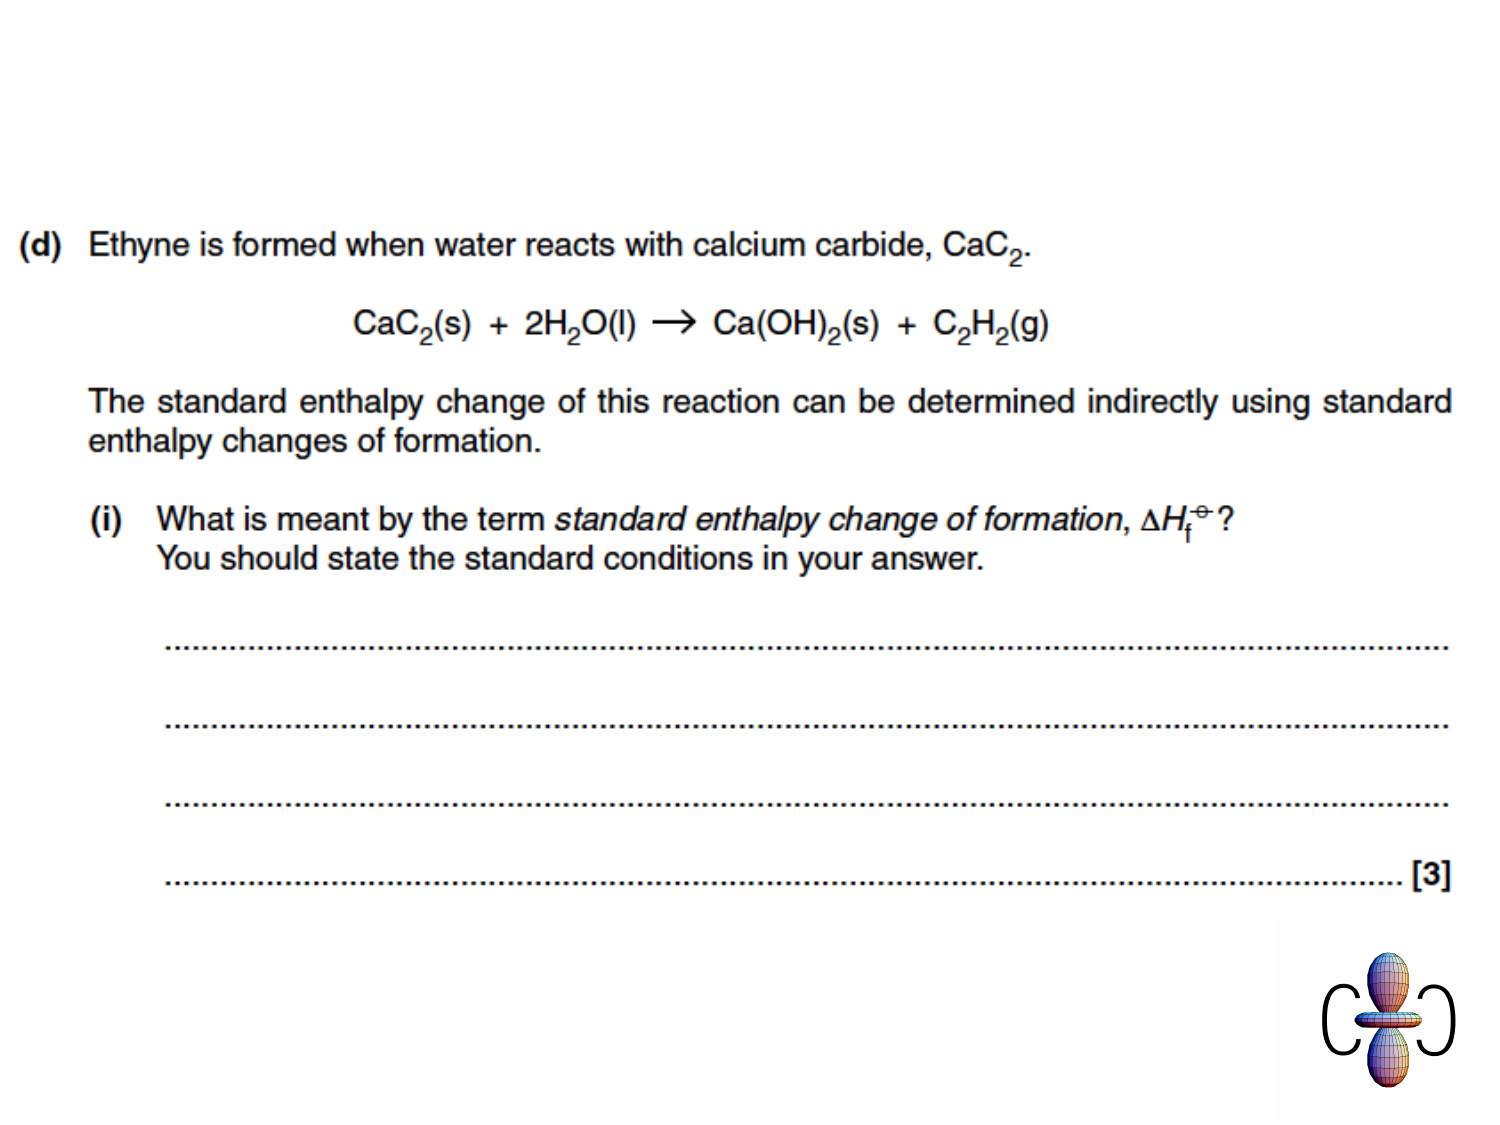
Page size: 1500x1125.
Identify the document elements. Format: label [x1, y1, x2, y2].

picture [0, 210, 1500, 1123]
